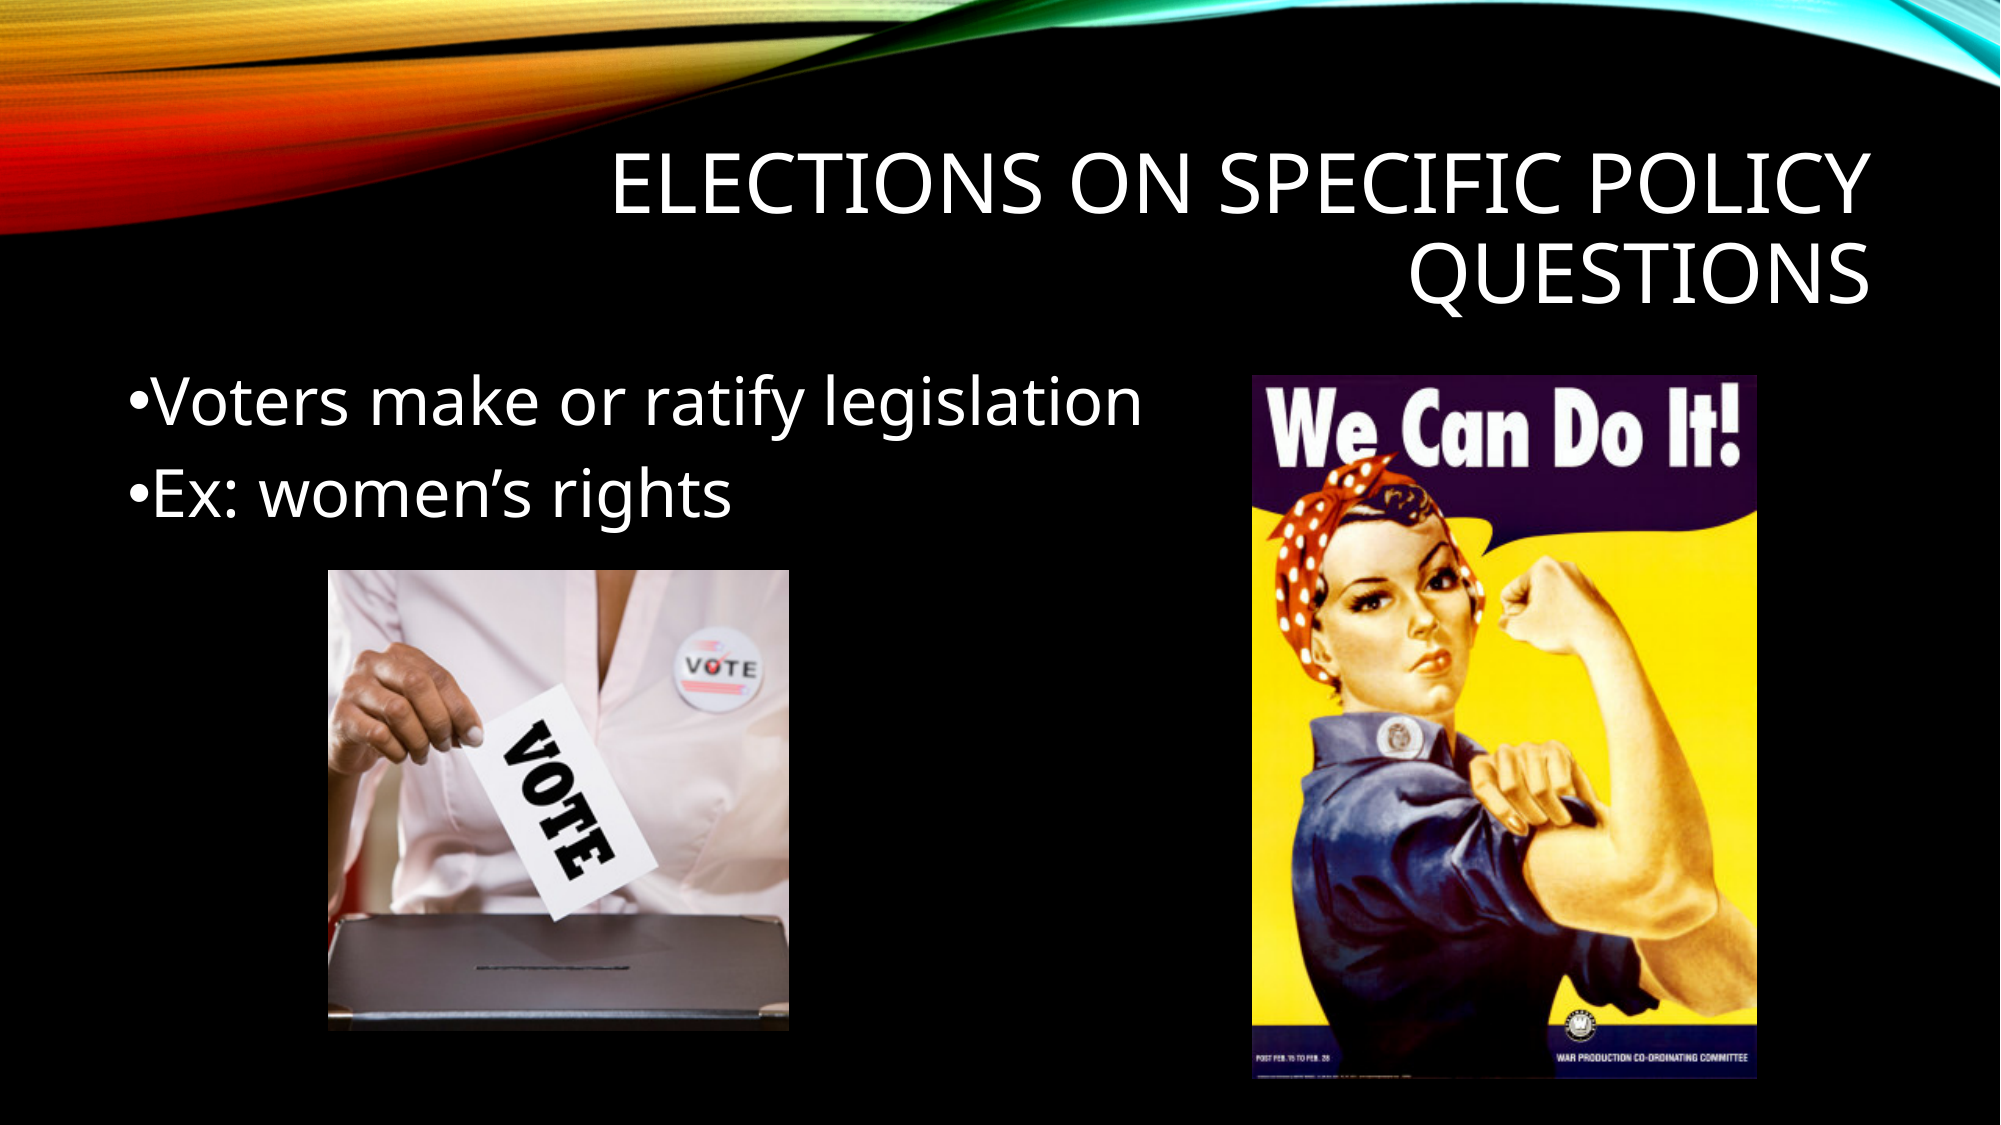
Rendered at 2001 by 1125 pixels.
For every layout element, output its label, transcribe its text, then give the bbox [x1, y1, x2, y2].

picture [0, 0, 2000, 237]
title Elections on Specific Policy Questions [474, 125, 1888, 338]
picture [1251, 375, 1757, 1079]
picture [328, 570, 789, 1031]
list Voters make or ratify legislation Ex: women’s rights [112, 360, 1888, 1021]
